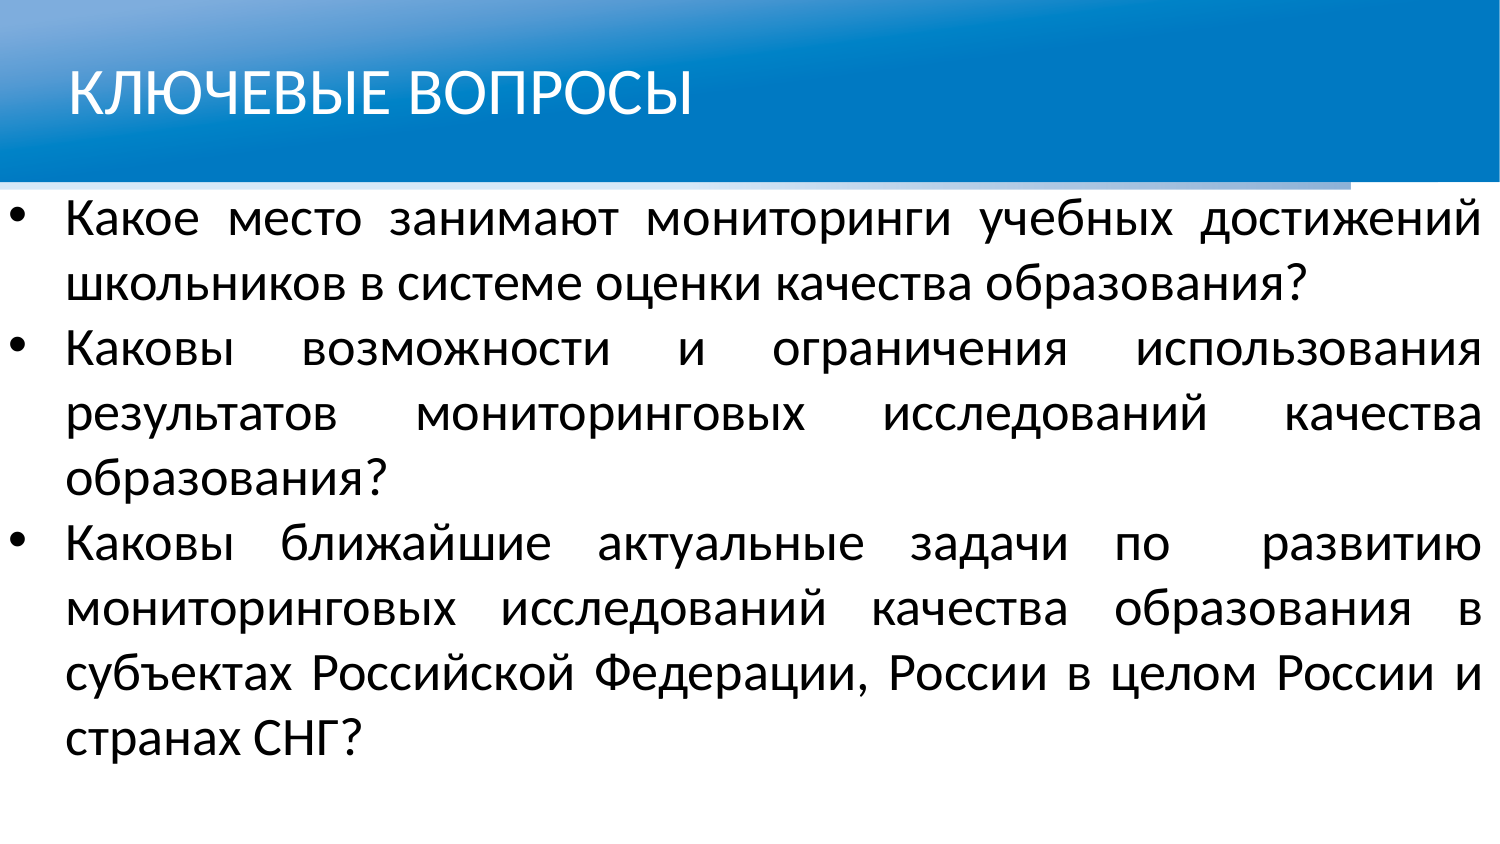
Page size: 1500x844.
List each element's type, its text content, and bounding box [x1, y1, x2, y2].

picture [0, 0, 1500, 191]
text_box Какое место занимают мониторинги учебных достижений школьников в системе оценки качества образования? Каковы возможности и ограничения использования результатов мониторинговых исследований качества образования? Каковы ближайшие актуальные задачи по развитию мониторинговых исследований качества образования в субъектах Российской Федерации, России в целом России и странах СНГ? [0, 197, 1500, 844]
